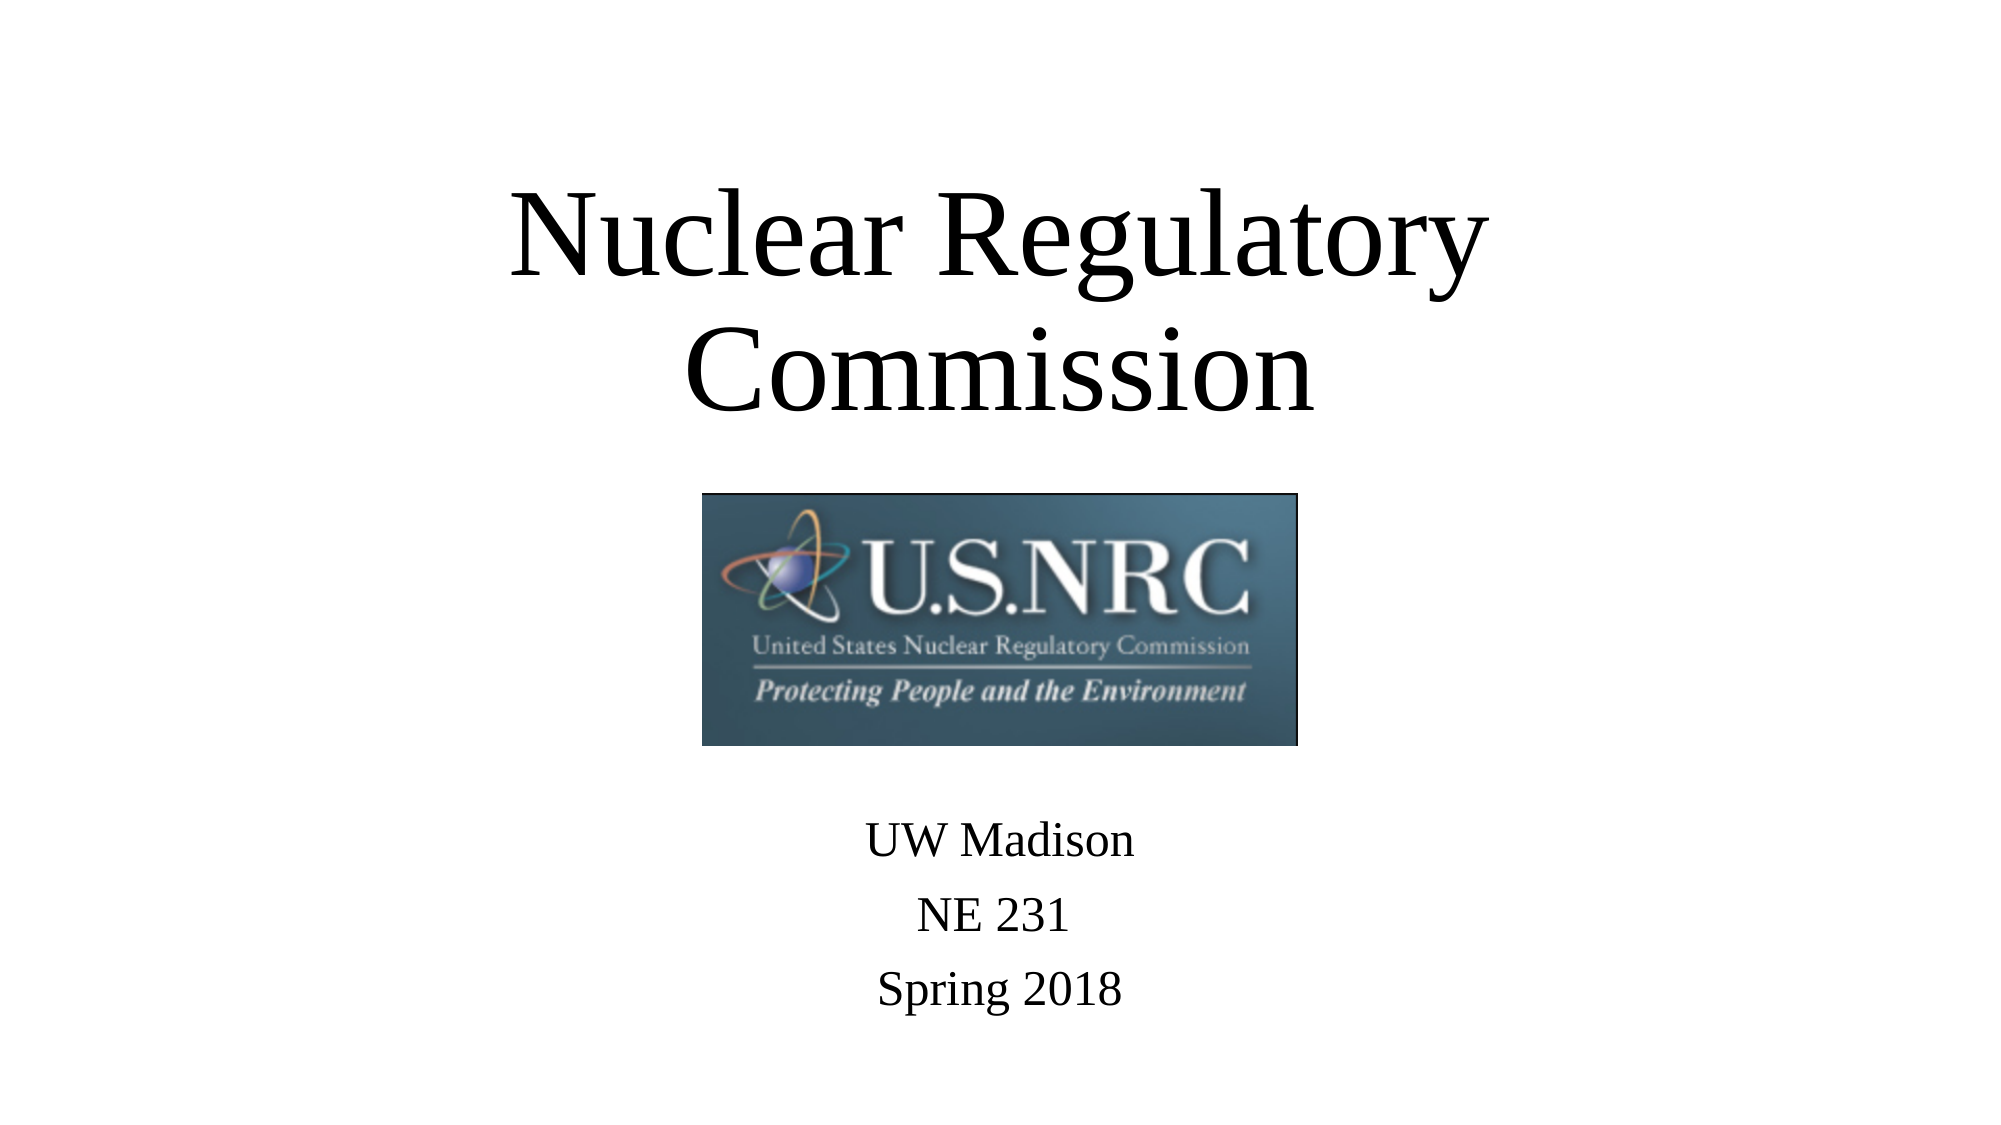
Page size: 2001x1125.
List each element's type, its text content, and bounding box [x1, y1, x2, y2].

picture [702, 493, 1298, 746]
subtitle UW Madison NE 231 Spring 2018 [249, 805, 1750, 1078]
title Nuclear Regulatory Commission [249, 52, 1750, 445]
